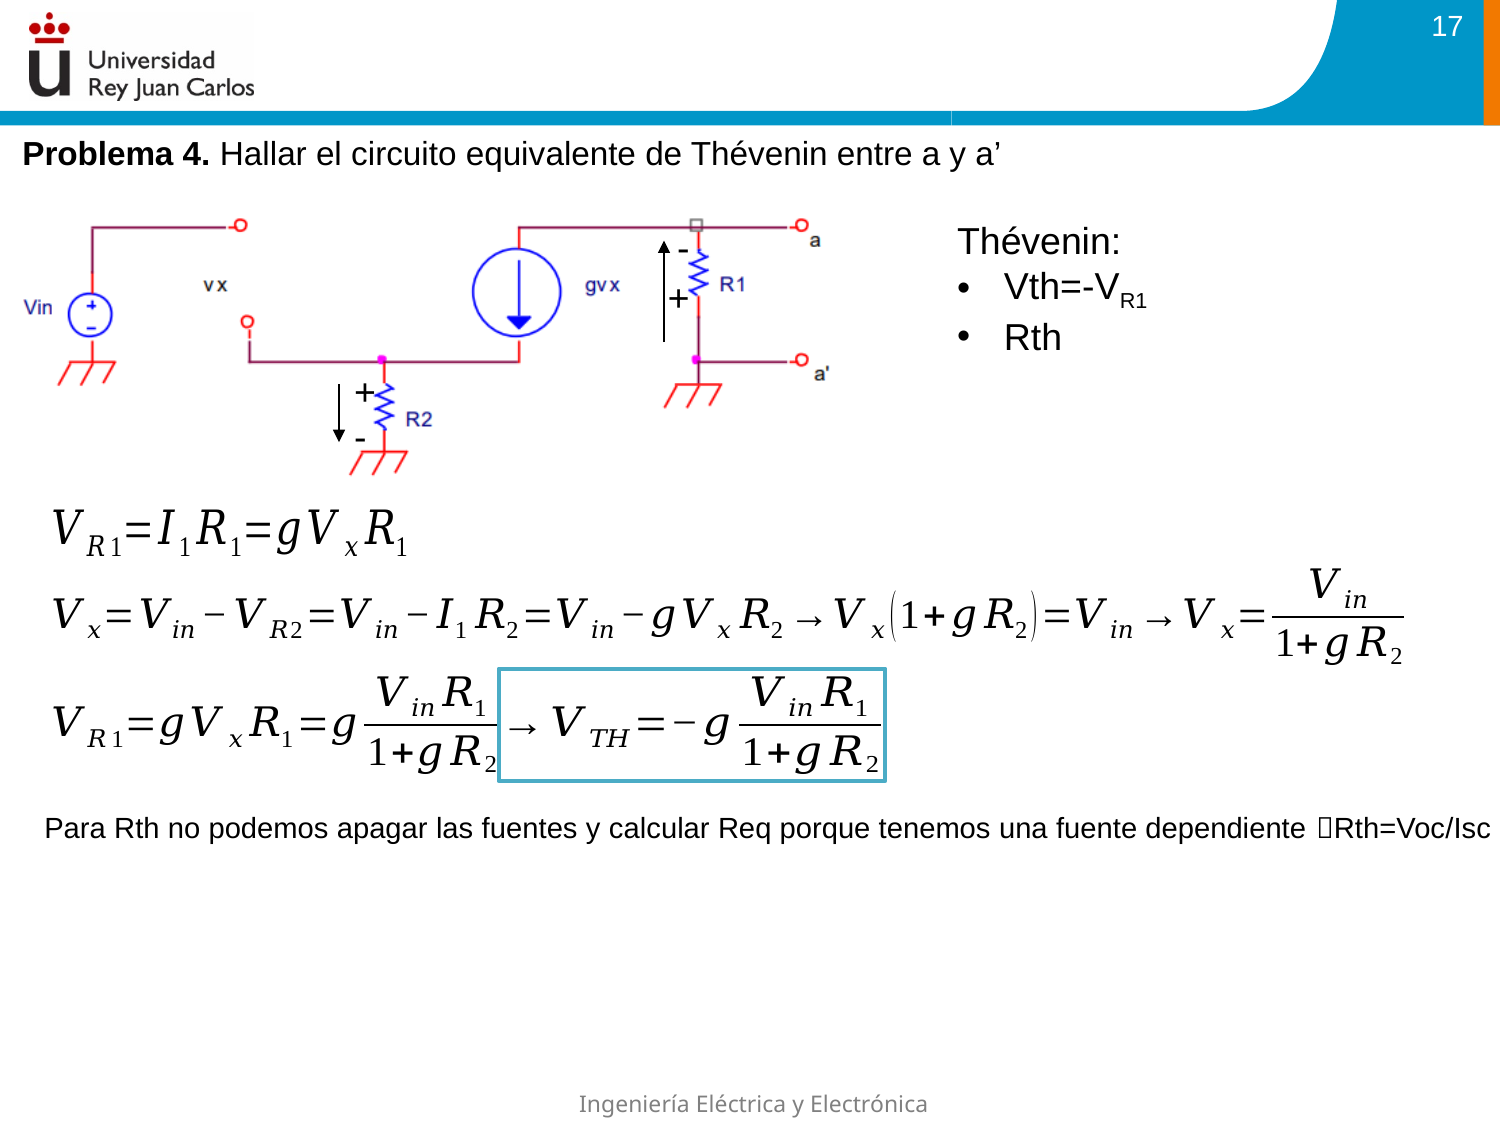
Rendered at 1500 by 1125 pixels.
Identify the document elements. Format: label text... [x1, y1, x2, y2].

text_box 17 [1416, 0, 1500, 75]
text_box Para Rth no podemos apagar las fuentes y calcular Req porque tenemos una fuente dependiente Rth=Voc/Isc [29, 802, 1500, 852]
picture [22, 173, 840, 487]
picture [29, 12, 254, 101]
text_box Thévenin: Vth=-VR1 Rth [942, 209, 1163, 366]
text_box Problema 4. Hallar el circuito equivalente de Thévenin entre a y a’ [7, 125, 1493, 180]
